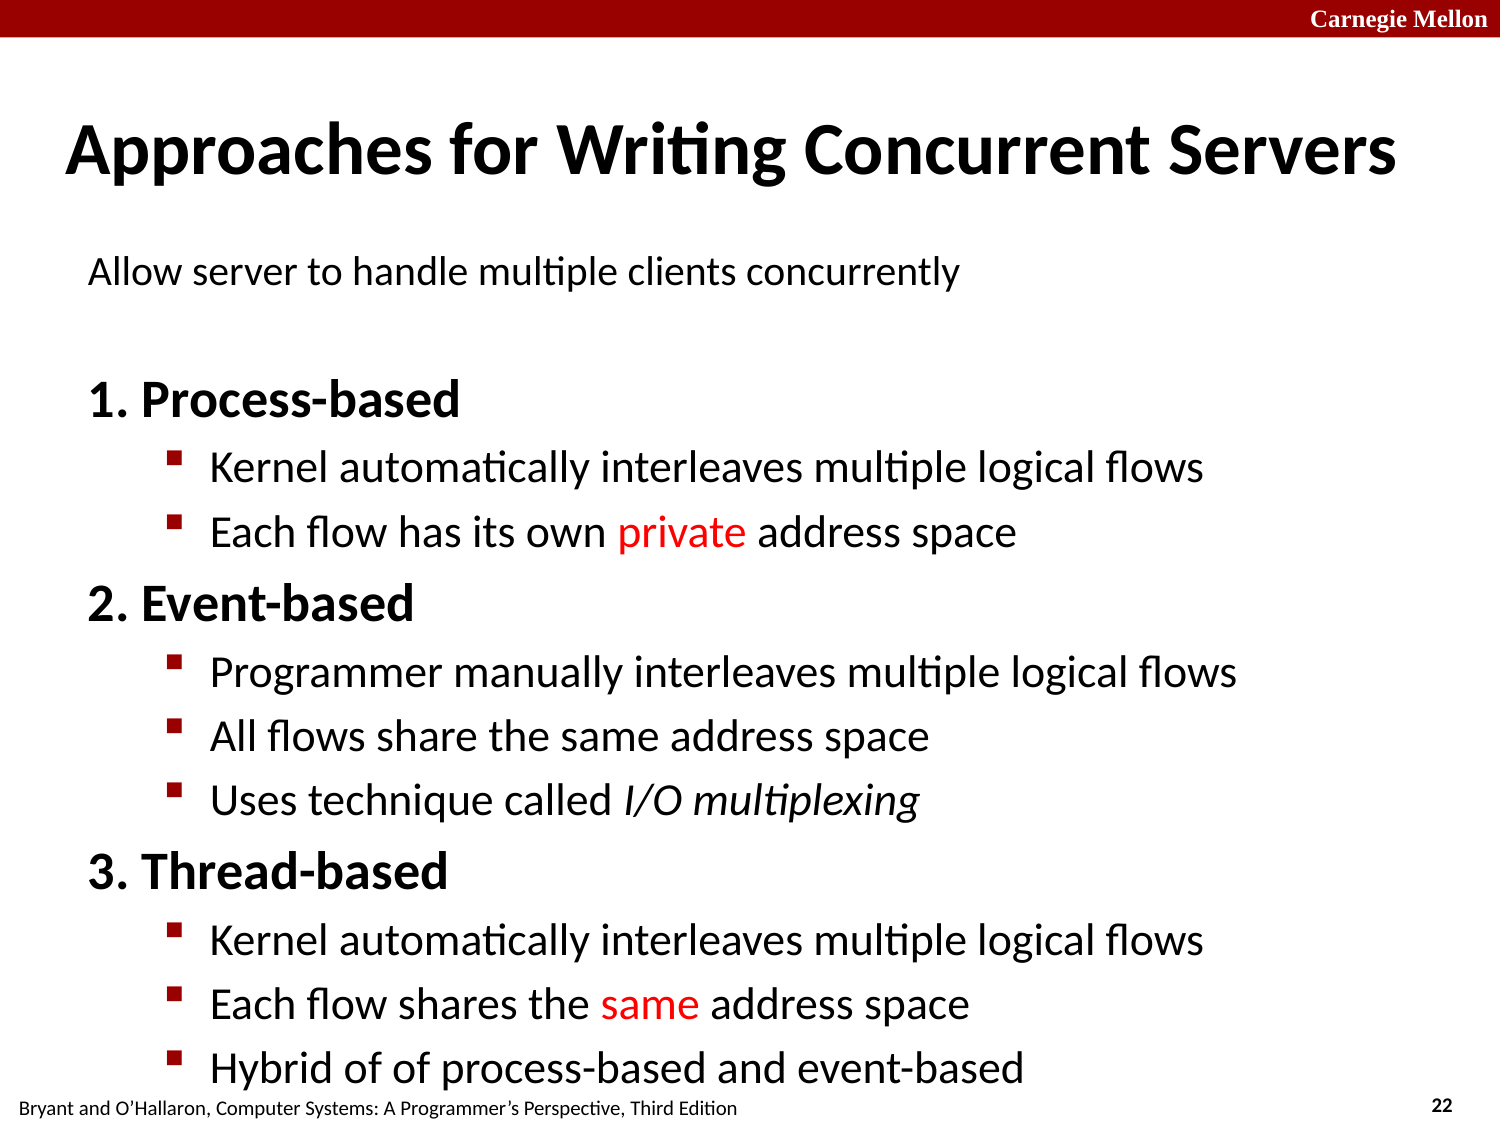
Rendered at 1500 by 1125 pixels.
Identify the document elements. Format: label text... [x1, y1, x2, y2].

title Approaches for Writing Concurrent Servers [49, 54, 1463, 235]
list Allow server to handle multiple clients concurrently 1. Process-based Kernel automatically interleaves multiple logical flows Each flow has its own private address space 2. Event-based Programmer manually interleaves multiple logical flows All flows share the same address space Uses technique called I/O multiplexing 3. Thread-based Kernel automatically interleaves multiple logical flows Each flow shares the same address space Hybrid of of process-based and event-based [72, 235, 1428, 1101]
